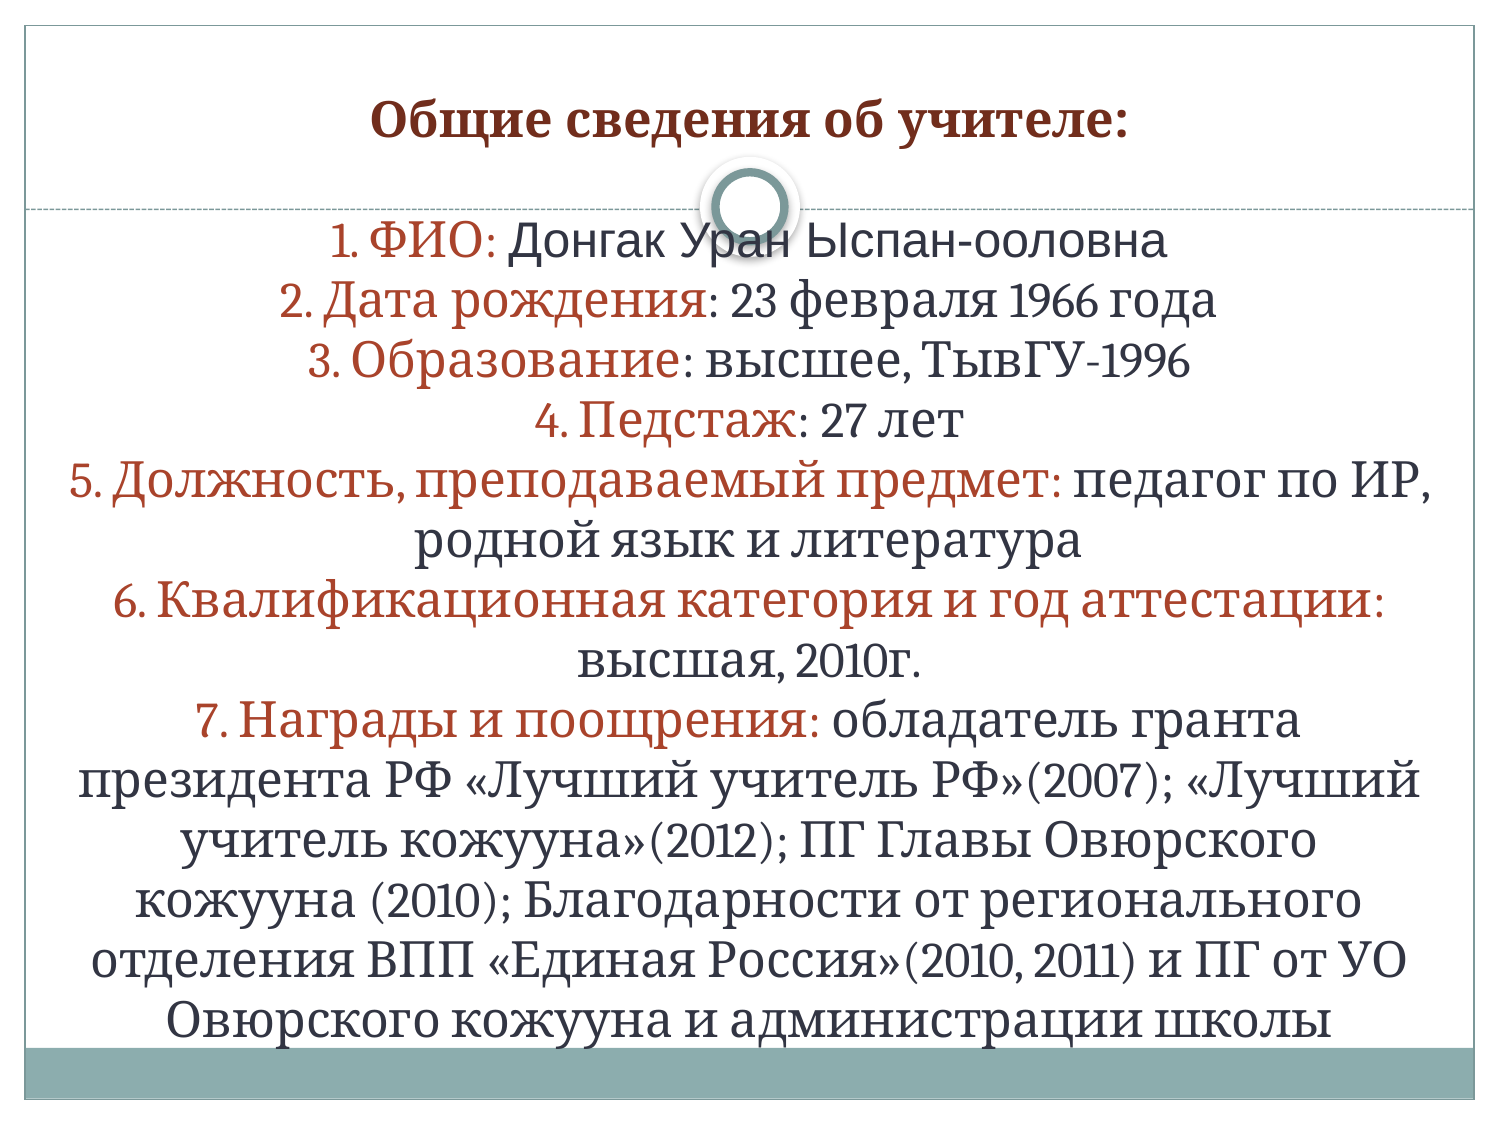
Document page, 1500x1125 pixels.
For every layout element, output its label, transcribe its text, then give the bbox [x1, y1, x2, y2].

title Общие сведения об учителе: 1. ФИО: Донгак Уран Ыспан-ооловна 2. Дата рождения: 23 февраля 1966 года 3. Образование: высшее, ТывГУ-1996 4. Педстаж: 27 лет 5. Должность, преподаваемый предмет: педагог по ИР, родной язык и литература 6. Квалификационная категория и год аттестации: высшая, 2010г. 7. Награды и поощрения: обладатель гранта президента РФ «Лучший учитель РФ»(2007); «Лучший учитель кожууна»(2012); ПГ Главы Овюрского кожууна (2010); Благодарности от регионального отделения ВПП «Единая Россия»(2010, 2011) и ПГ от УО Овюрского кожууна и администрации школы [49, 37, 1450, 1055]
